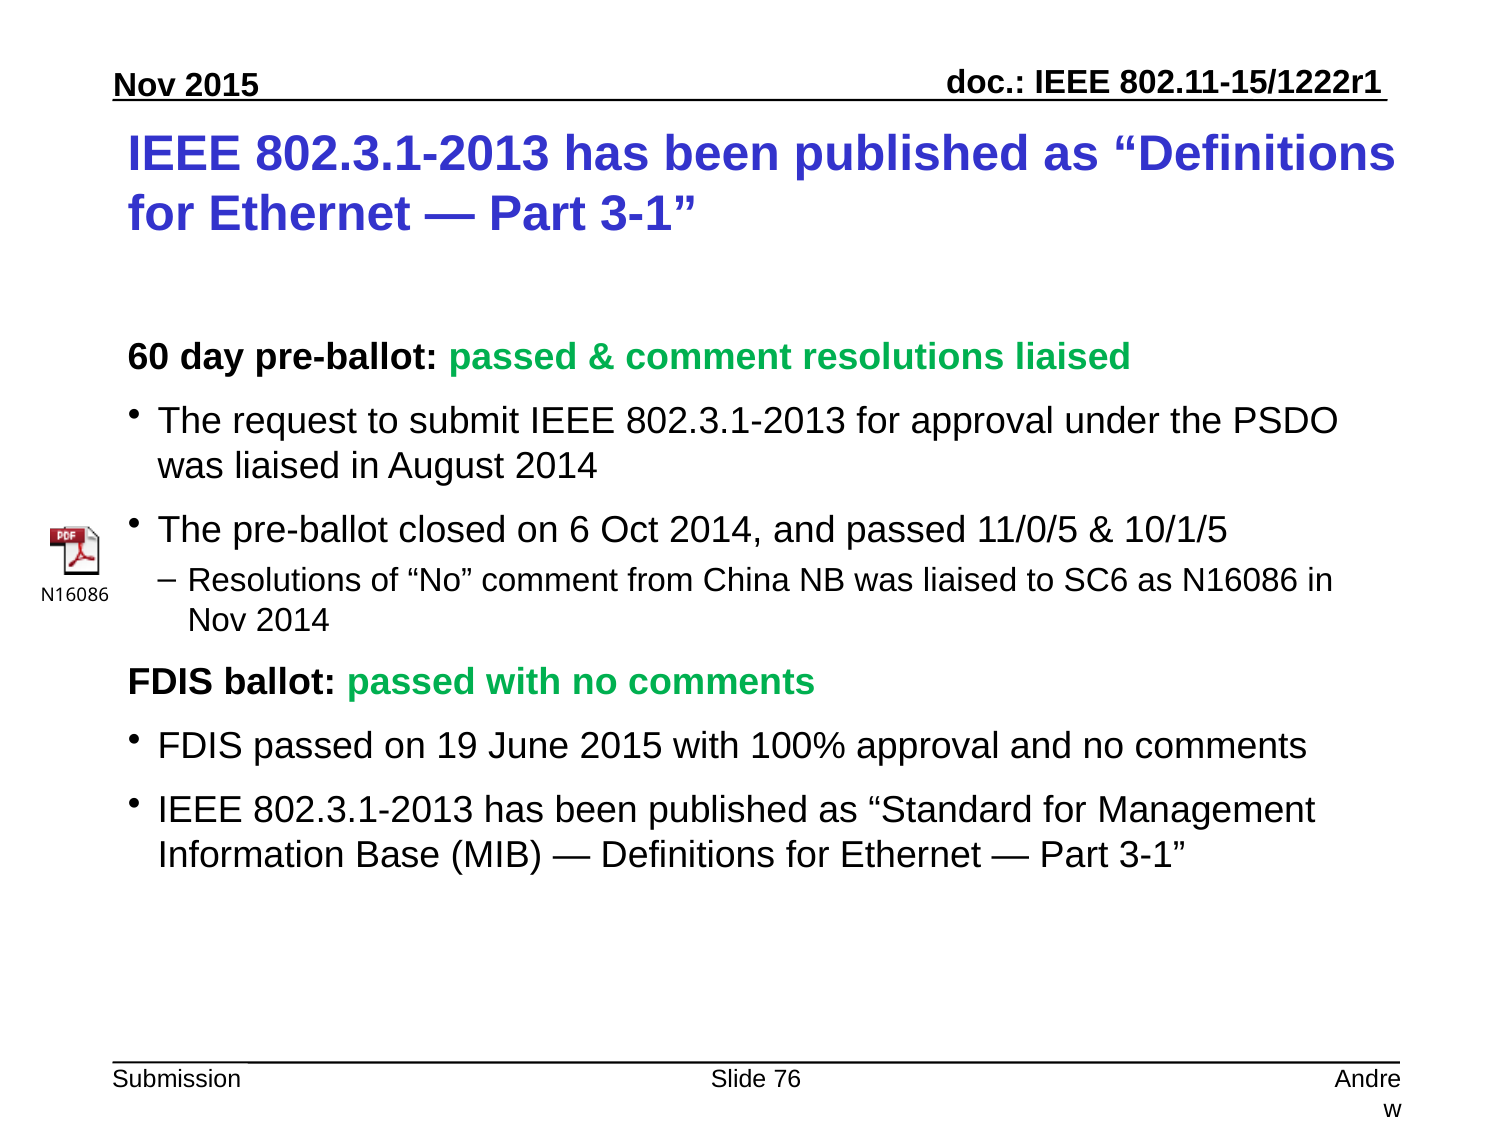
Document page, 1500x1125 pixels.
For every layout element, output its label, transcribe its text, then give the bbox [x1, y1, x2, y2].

footer Andrew Myles, Cisco [1320, 1061, 1402, 1093]
slide_number Slide 76 [709, 1061, 803, 1093]
list 60 day pre-ballot: passed & comment resolutions liaised The request to submit IEEE 802.3.1-2013 for approval under the PSDO was liaised in August 2014 The pre-ballot closed on 6 Oct 2014, and passed 11/0/5 & 10/1/5 Resolutions of “No” comment from China NB was liaised to SC6 as N16086 in Nov 2014 FDIS ballot: passed with no comments FDIS passed on 19 June 2015 with 100% approval and no comments IEEE 802.3.1-2013 has been published as “Standard for Management Information Base (MIB) — Definitions for Ethernet — Part 3-1” [112, 324, 1388, 1000]
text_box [0, 524, 151, 652]
title IEEE 802.3.1-2013 has been published as “Definitions for Ethernet — Part 3-1” [112, 112, 1488, 288]
